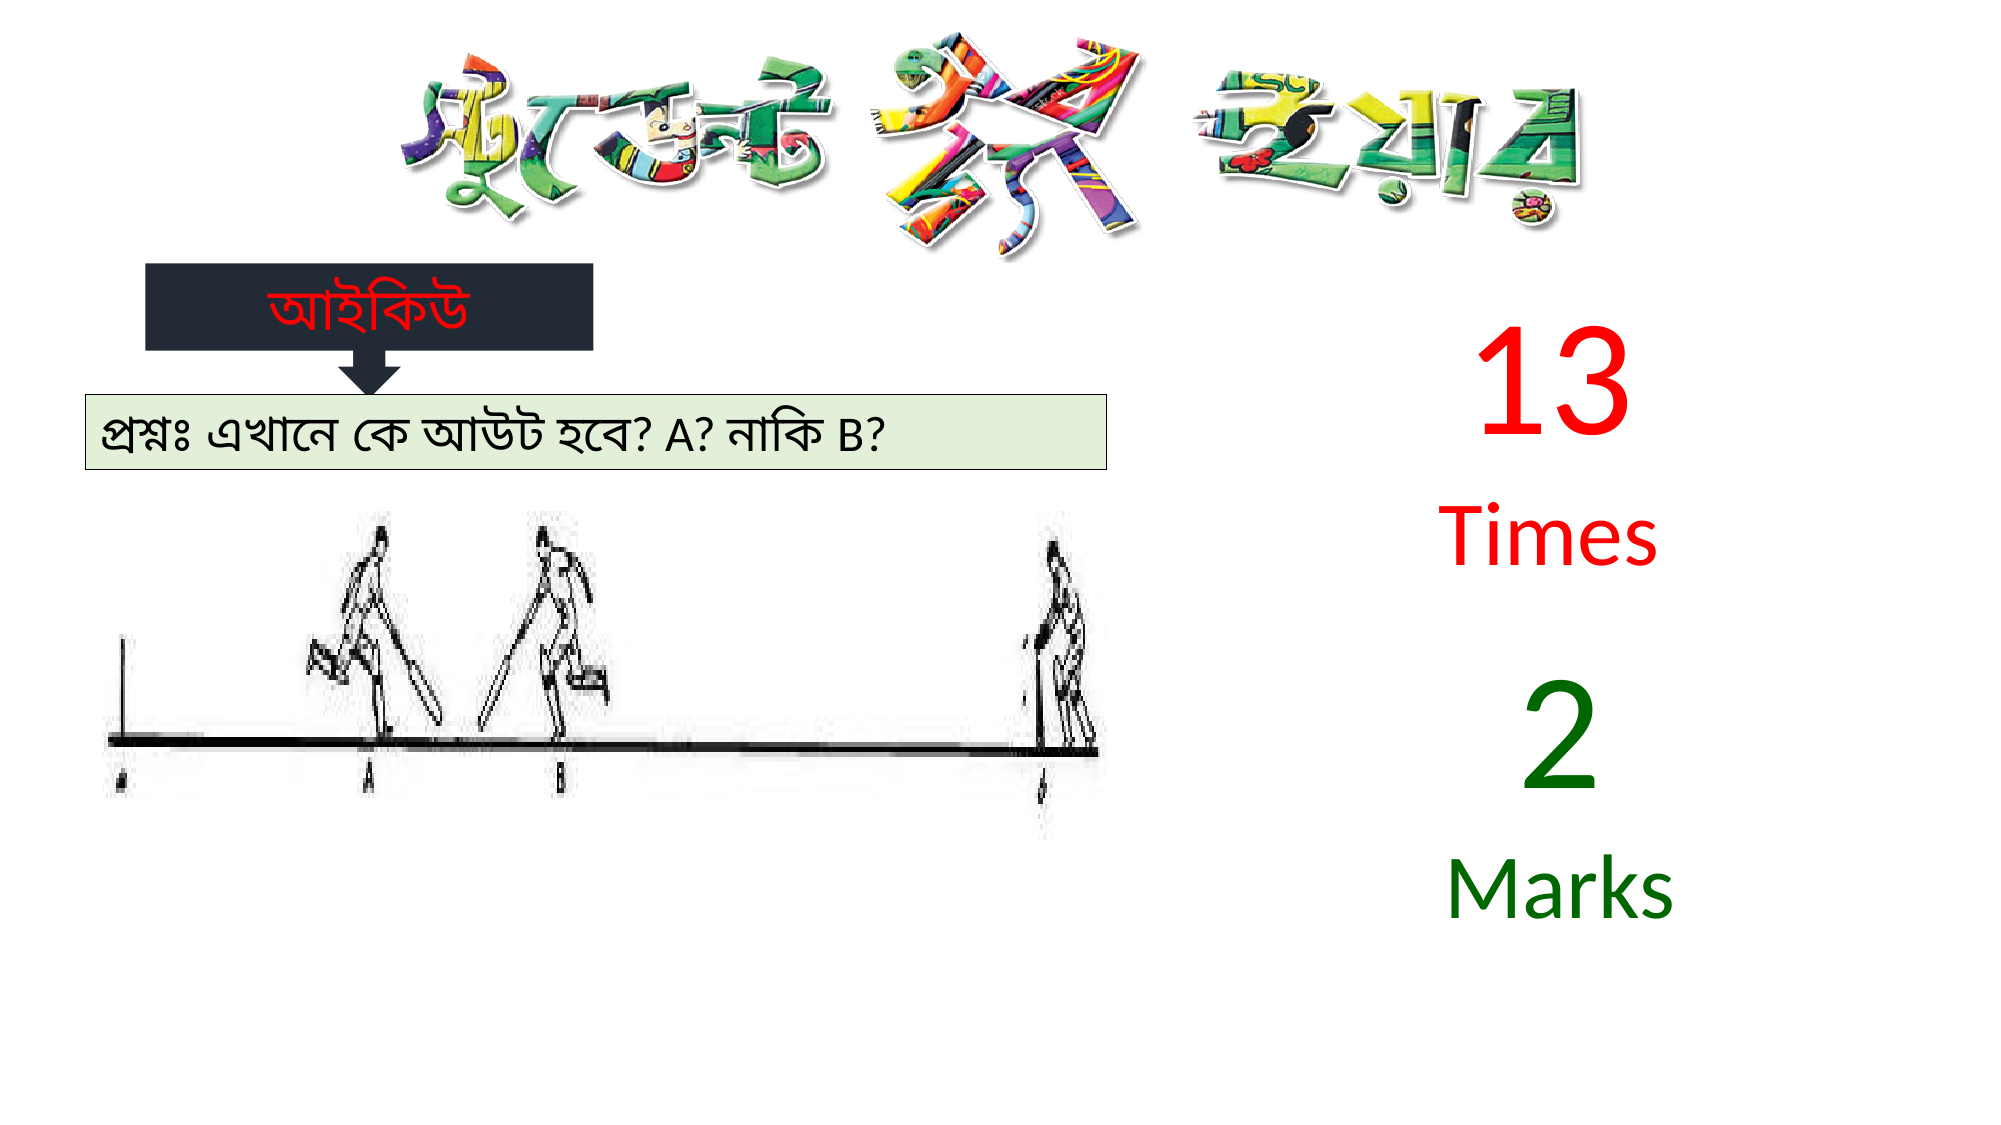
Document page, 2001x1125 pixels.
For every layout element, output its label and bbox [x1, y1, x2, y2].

text_box [387, 24, 1726, 970]
text_box [85, 262, 1107, 840]
